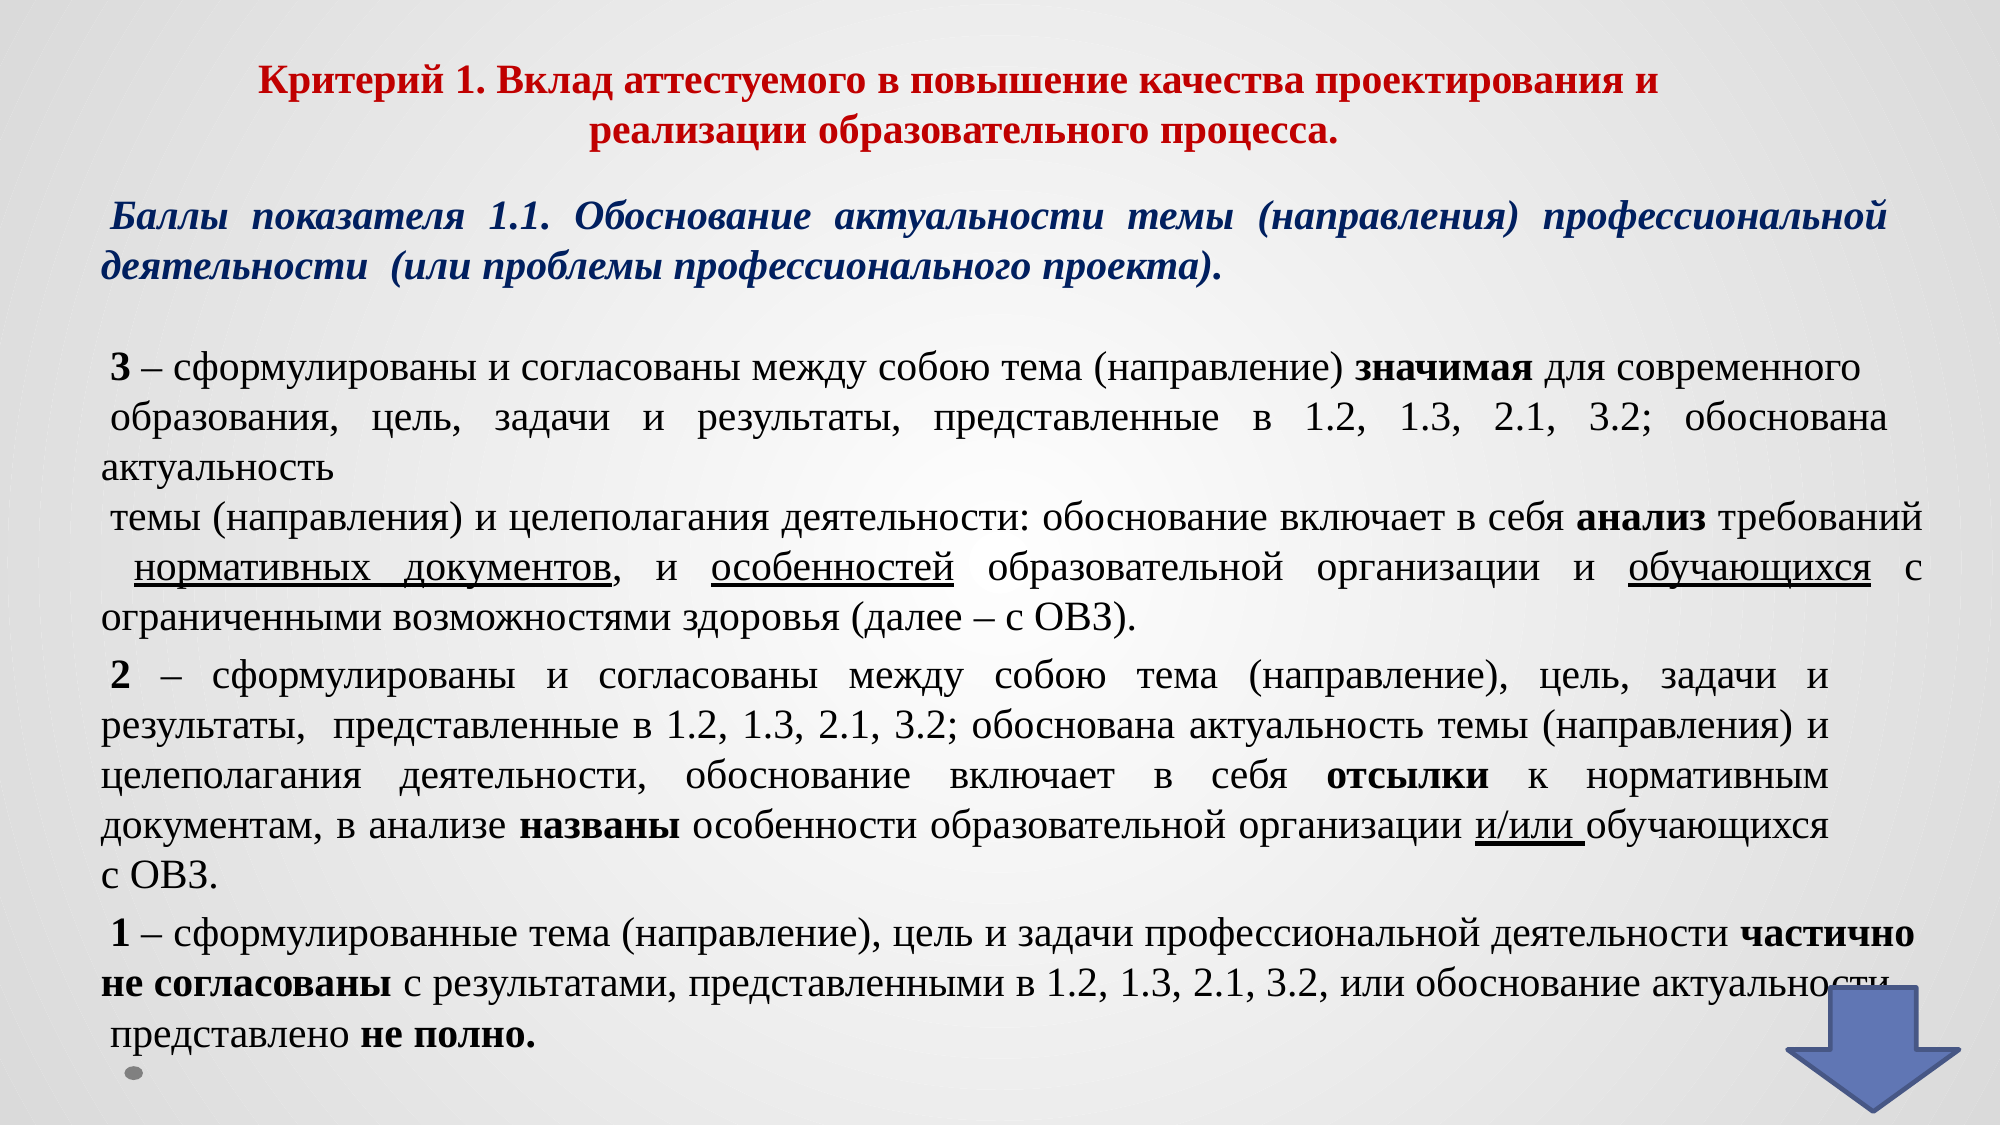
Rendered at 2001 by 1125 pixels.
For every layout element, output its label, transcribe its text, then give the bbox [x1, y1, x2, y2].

text_box Баллы показателя 1.1. Обоснование актуальности темы (направления) профессиональной деятельности (или проблемы профессионального проекта). 3 – сформулированы и согласованы между собою тема (направление) значимая для современного образования, цель, задачи и результаты, представленные в 1.2, 1.3, 2.1, 3.2; обоснована актуальность темы (направления) и целеполагания деятельности: обоснование включает в себя анализ требований нормативных документов, и особенностей образовательной организации и обучающихся с ограниченными возможностями здоровья (далее – с ОВЗ). 2 – сформулированы и согласованы между собою тема (направление), цель, задачи и результаты, представленные в 1.2, 1.3, 2.1, 3.2; обоснована актуальность темы (направления) и целеполагания деятельности, обоснование включает в себя отсылки к нормативным документам, в анализе названы особенности образовательной организации и/или обучающихся с ОВЗ. 1 – сформулированные тема (направление), цель и задачи профессиональной деятельности частично не согласованы с результатами, представленными в 1.2, 1.3, 2.1, 3.2, или обоснование актуальности представлено не полно. [98, 185, 1946, 1056]
text_box [1785, 985, 1962, 1114]
title Критерий 1. Вклад аттестуемого в повышение качества проектирования и реализации образовательного процесса. [112, 21, 1816, 185]
